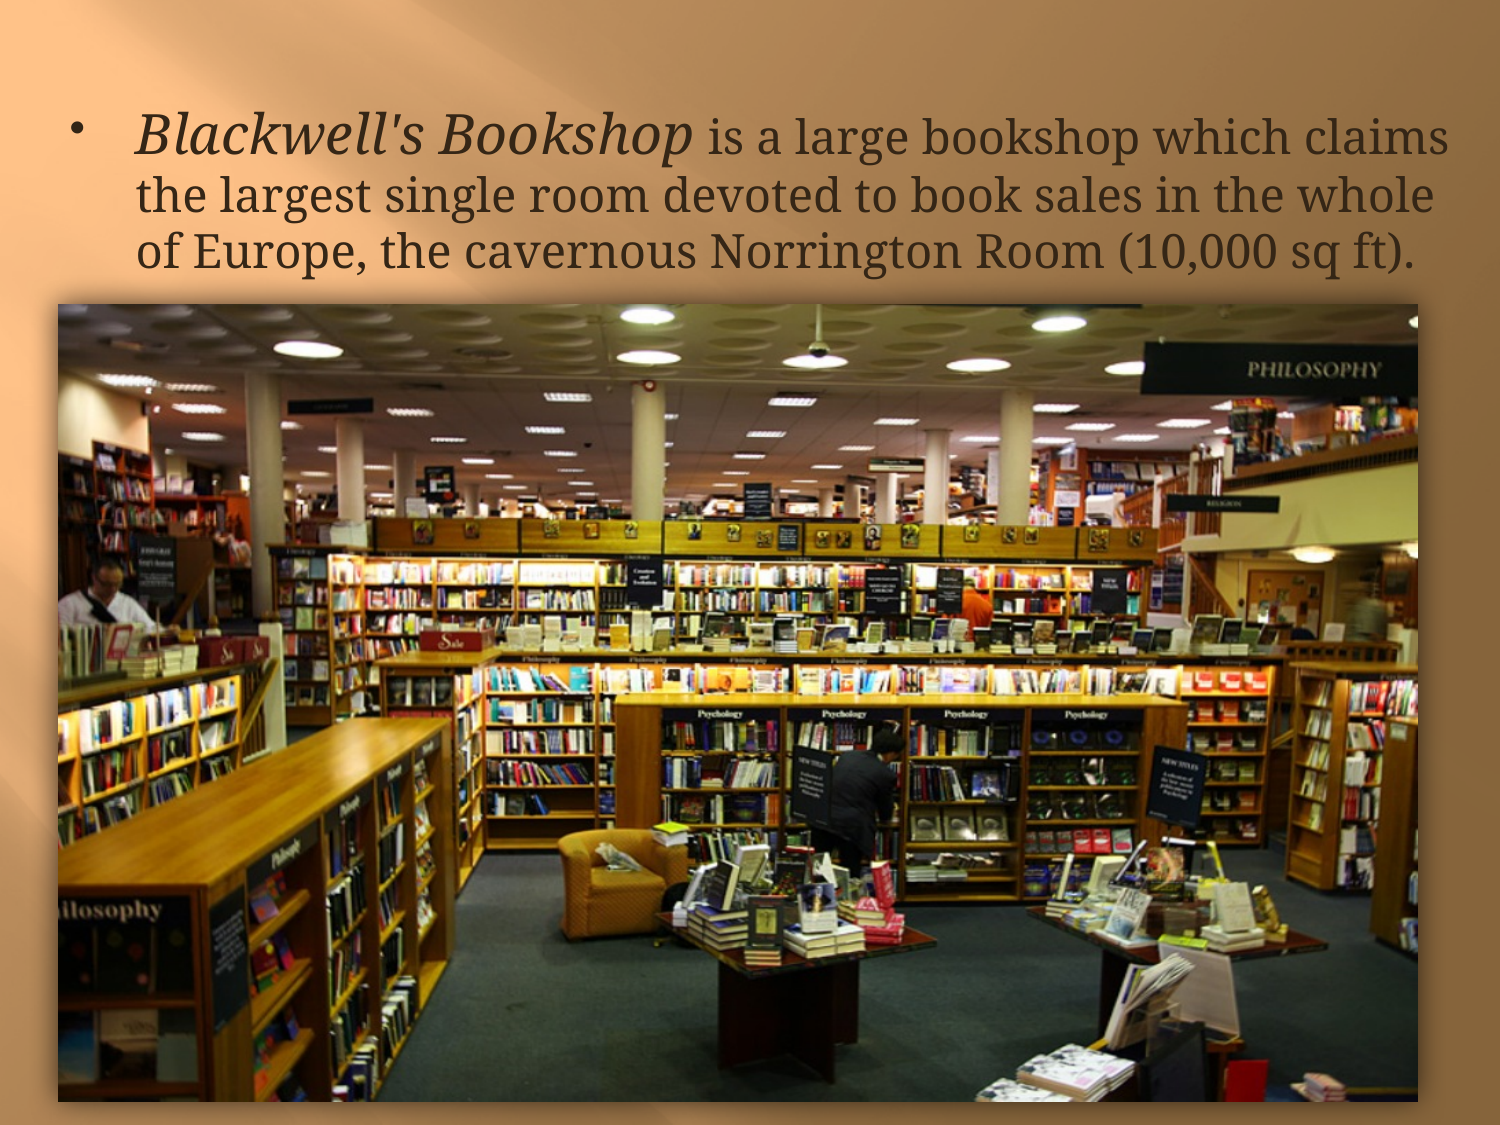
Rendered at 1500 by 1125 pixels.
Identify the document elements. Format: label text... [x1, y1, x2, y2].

picture [58, 304, 1419, 1102]
list Blackwell's Bookshop is a large bookshop which claims the largest single room devoted to book sales in the whole of Europe, the cavernous Norrington Room (10,000 sq ft). [35, 23, 1465, 293]
